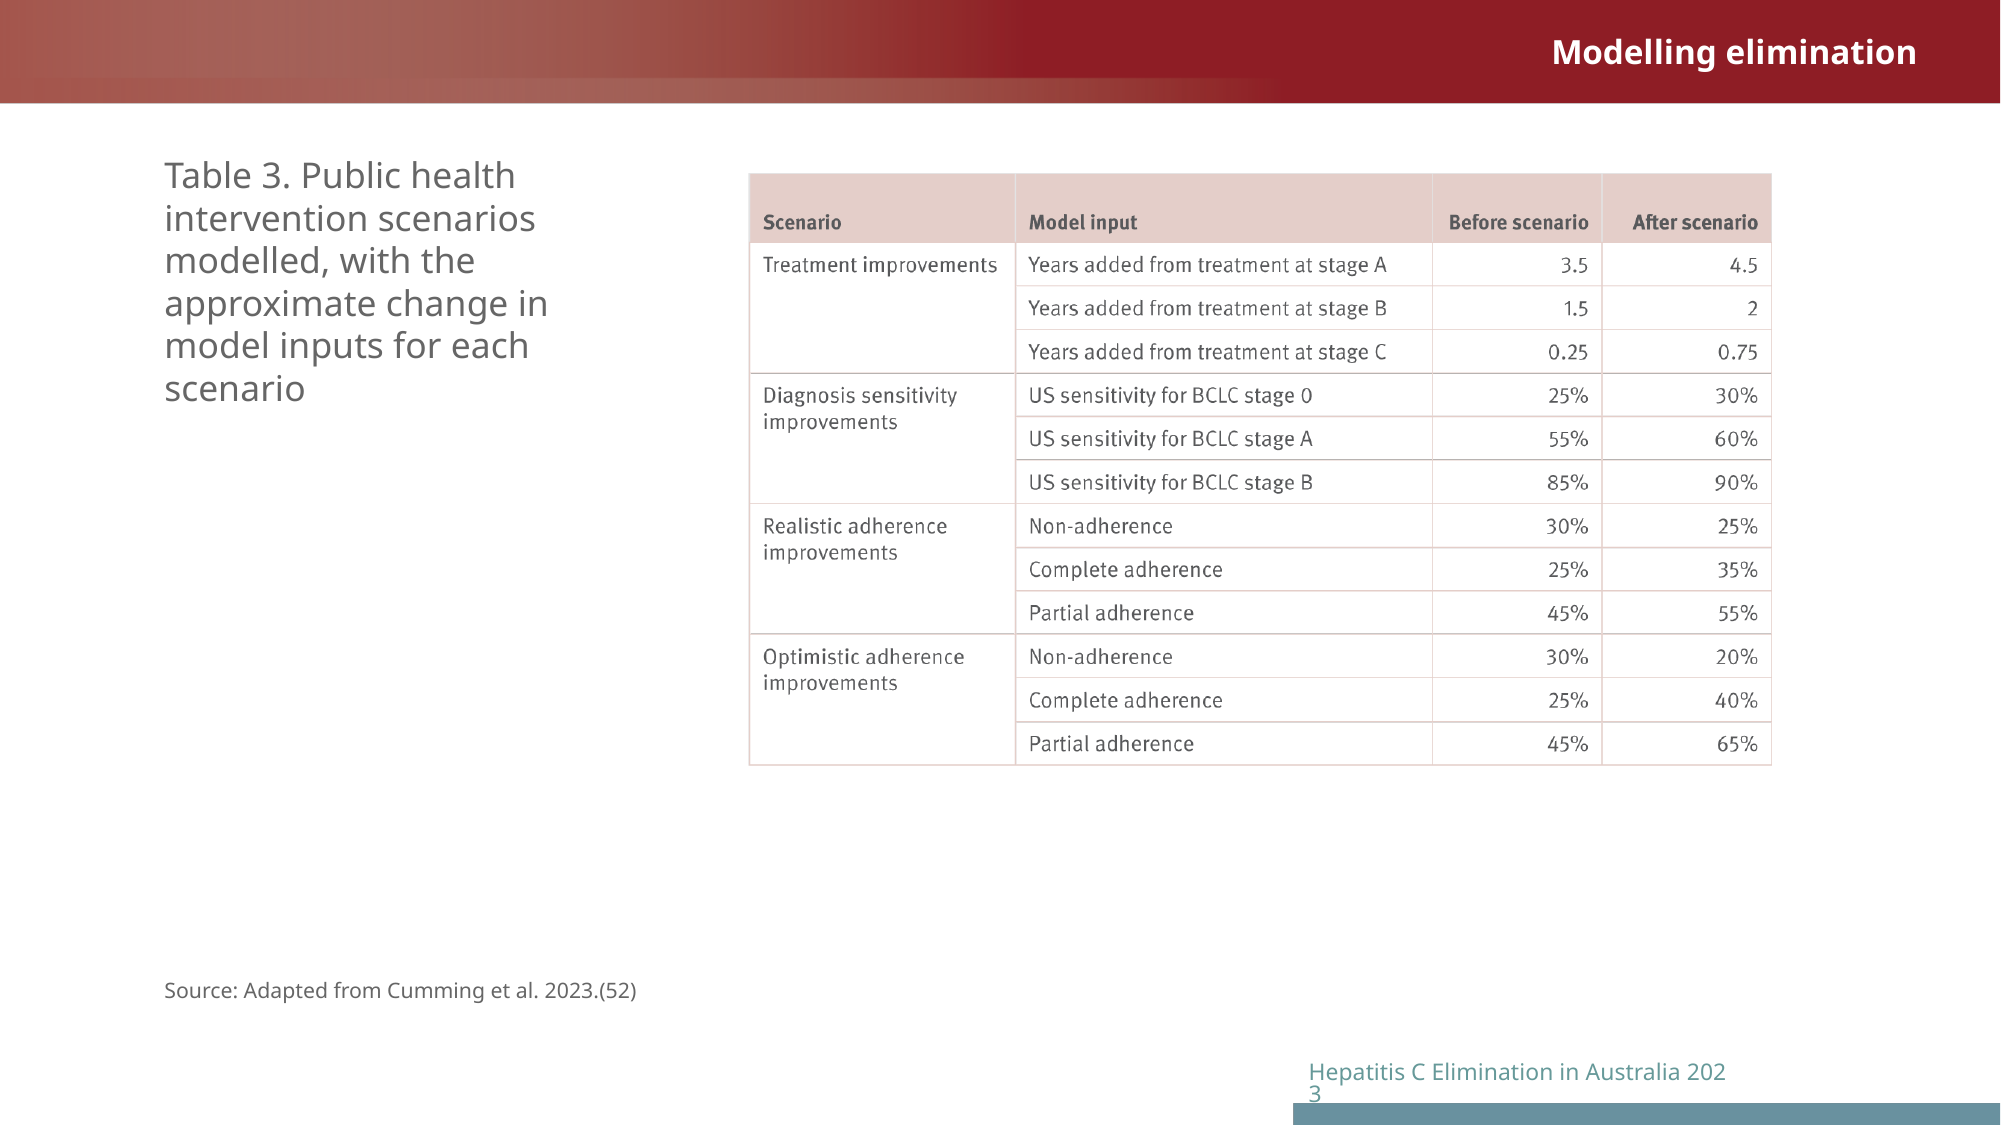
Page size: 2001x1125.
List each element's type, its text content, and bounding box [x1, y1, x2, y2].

list Source: Adapted from Cumming et al. 2023.(52) [149, 962, 657, 1035]
picture [0, 0, 2001, 1125]
title Table 3. Public health intervention scenarios modelled, with the approximate change in model inputs for each scenario [149, 124, 658, 956]
footer Hepatitis C Elimination in Australia 2023 [1293, 1042, 1752, 1103]
list Modelling elimination [999, 17, 1933, 91]
